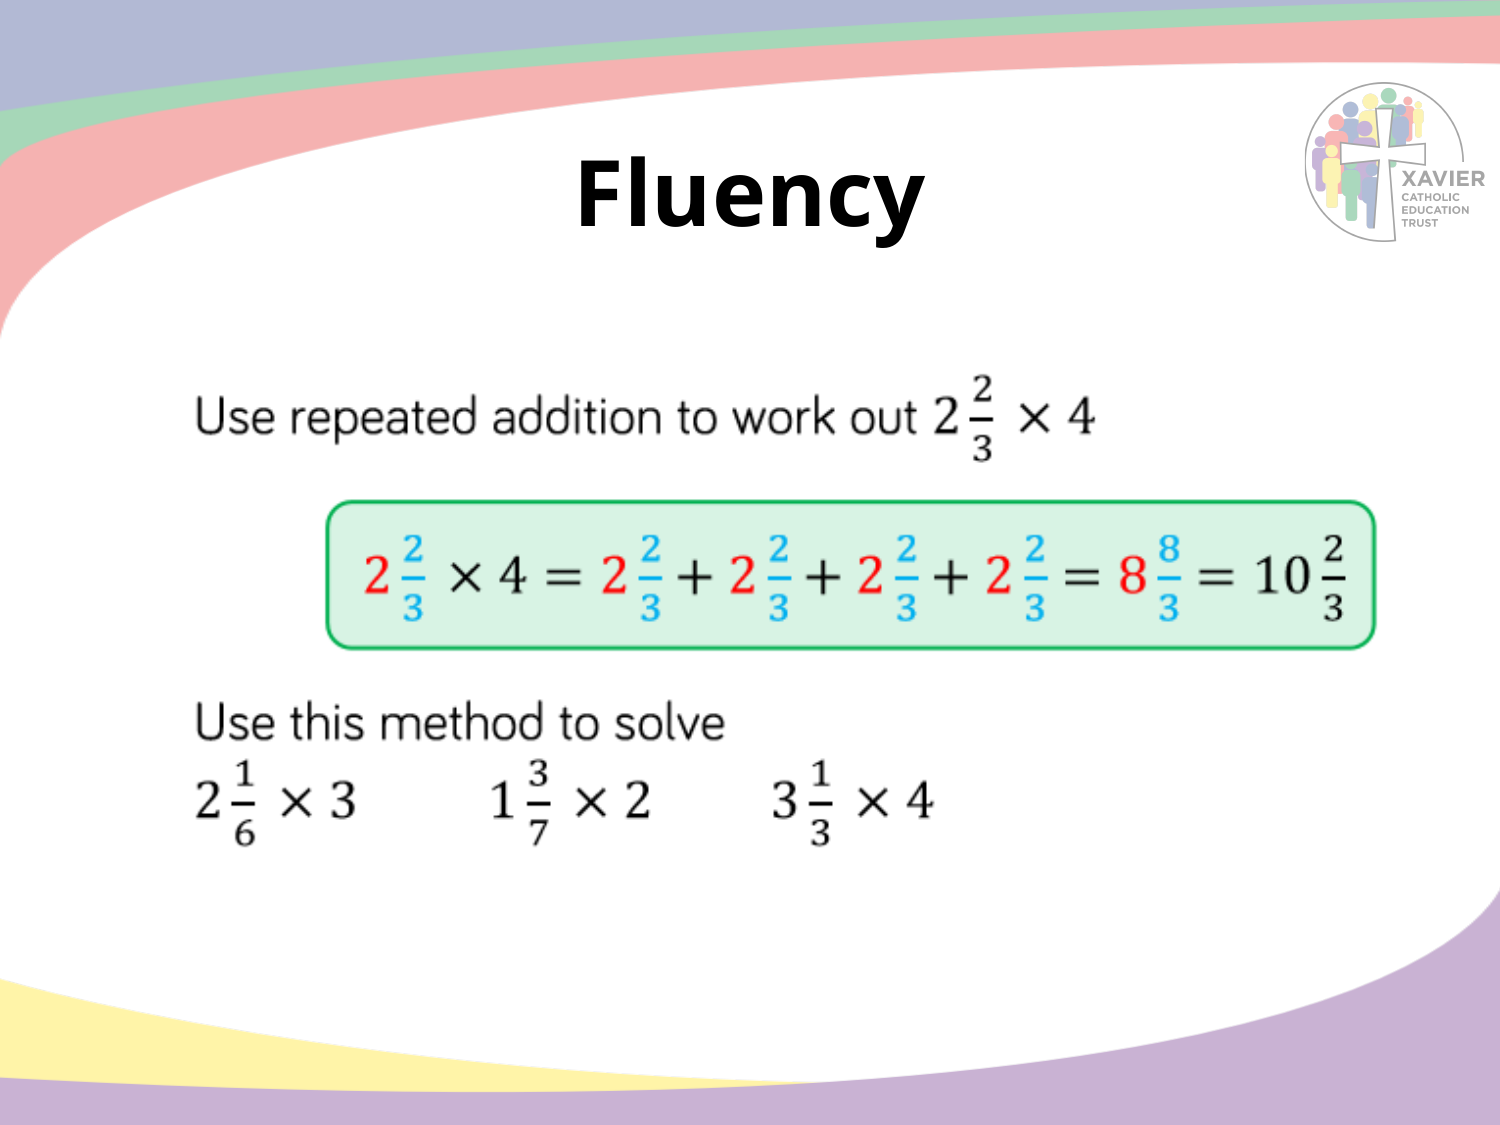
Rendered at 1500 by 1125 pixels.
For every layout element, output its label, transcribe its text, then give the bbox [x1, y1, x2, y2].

title Fluency [112, 114, 1388, 255]
picture [177, 361, 1389, 865]
